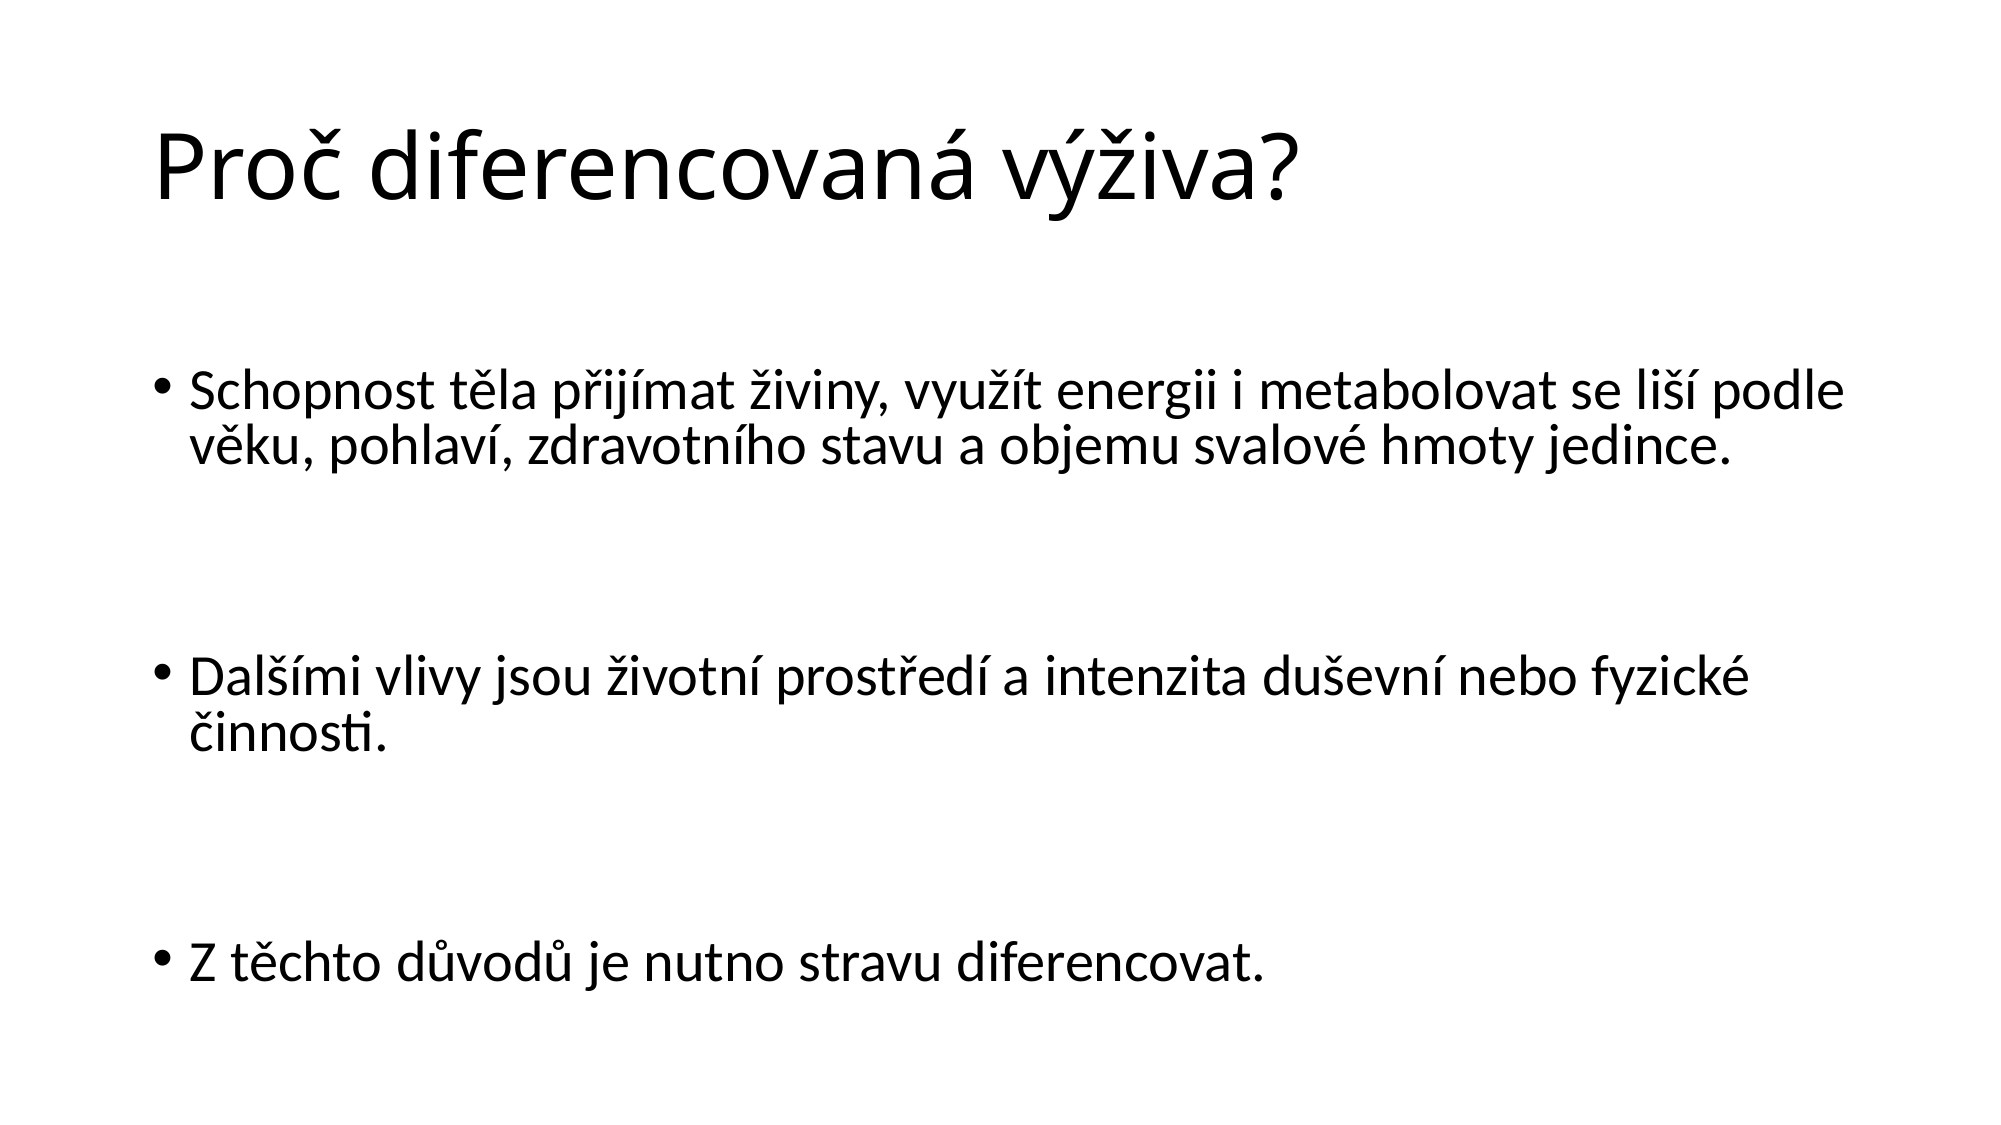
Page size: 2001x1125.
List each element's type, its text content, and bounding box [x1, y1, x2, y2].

title Proč diferencovaná výživa? [137, 59, 1872, 281]
list Schopnost těla přijímat živiny, využít energii i metabolovat se liší podle věku, pohlaví, zdravotního stavu a objemu svalové hmoty jedince. Dalšími vlivy jsou životní prostředí a intenzita duševní nebo fyzické činnosti. Z těchto důvodů je nutno stravu diferencovat. [137, 281, 1863, 1014]
